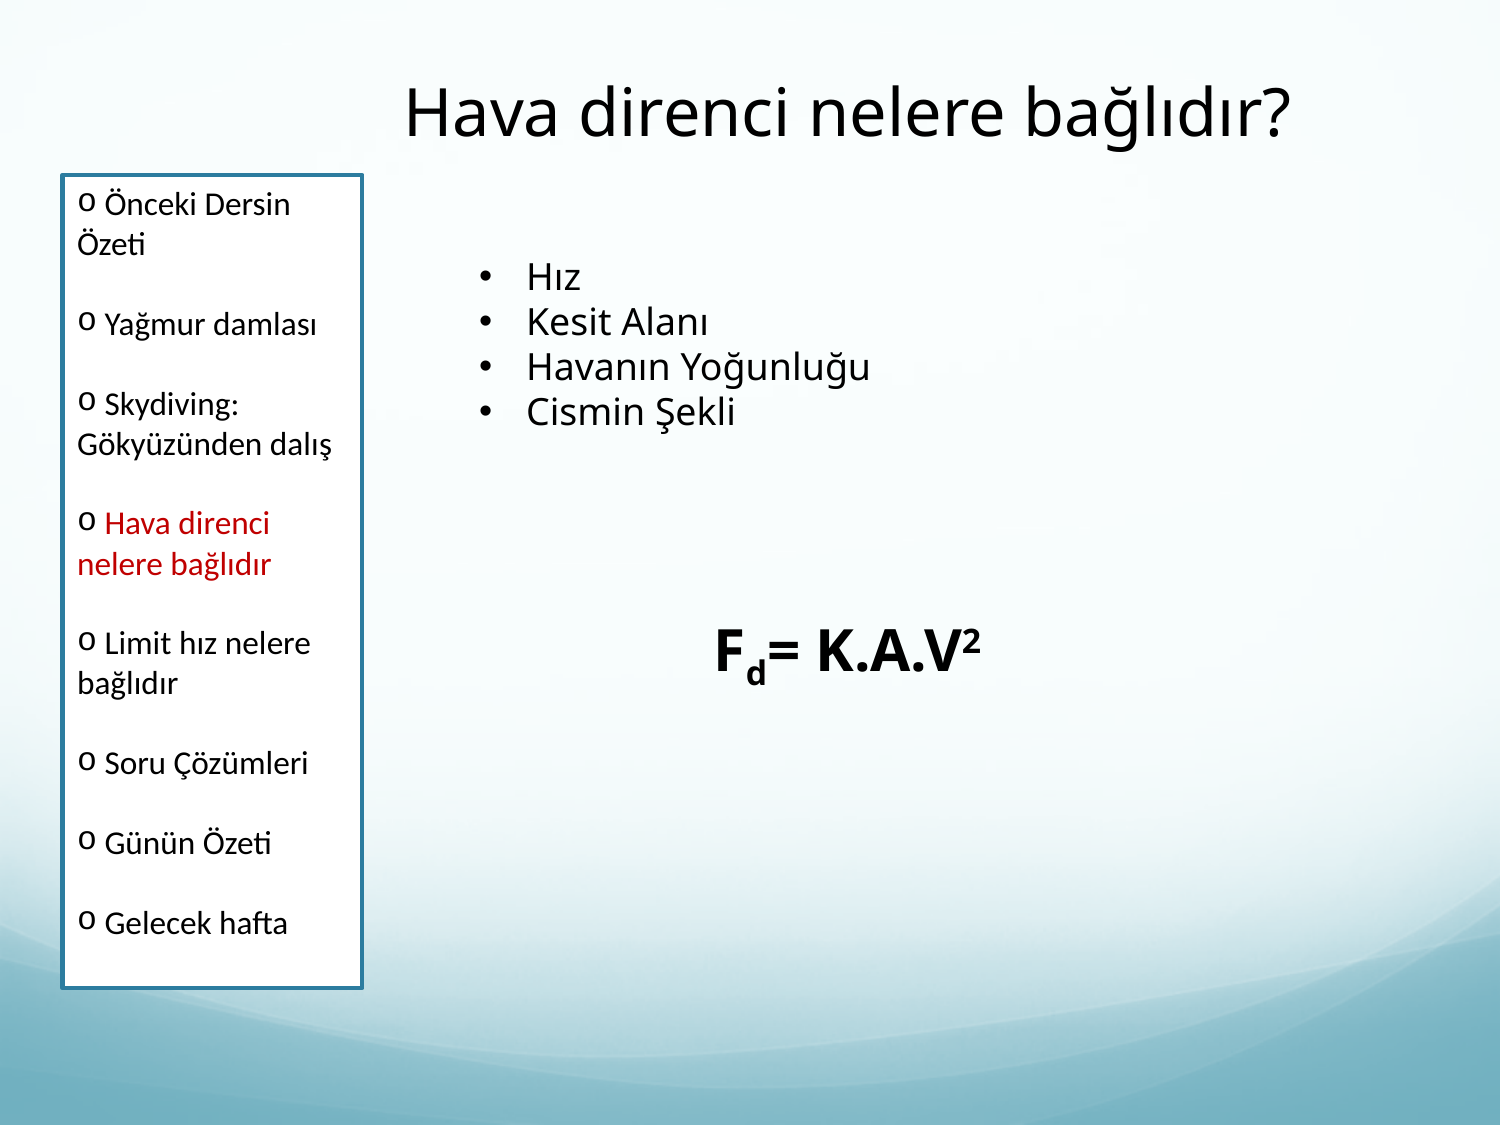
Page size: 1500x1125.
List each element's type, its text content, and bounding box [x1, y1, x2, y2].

text_box Hız Kesit Alanı Havanın Yoğunluğu Cismin Şekli Fd= K.A.V2 [464, 245, 1231, 700]
text_box Önceki Dersin Özeti Yağmur damlası Skydiving: Gökyüzünden dalış Hava direnci nelere bağlıdır Limit hız nelere bağlıdır Soru Çözümleri Günün Özeti Gelecek hafta [60, 173, 364, 990]
text_box Hava direnci nelere bağlıdır? [388, 62, 1355, 158]
list [419, 174, 1425, 1005]
